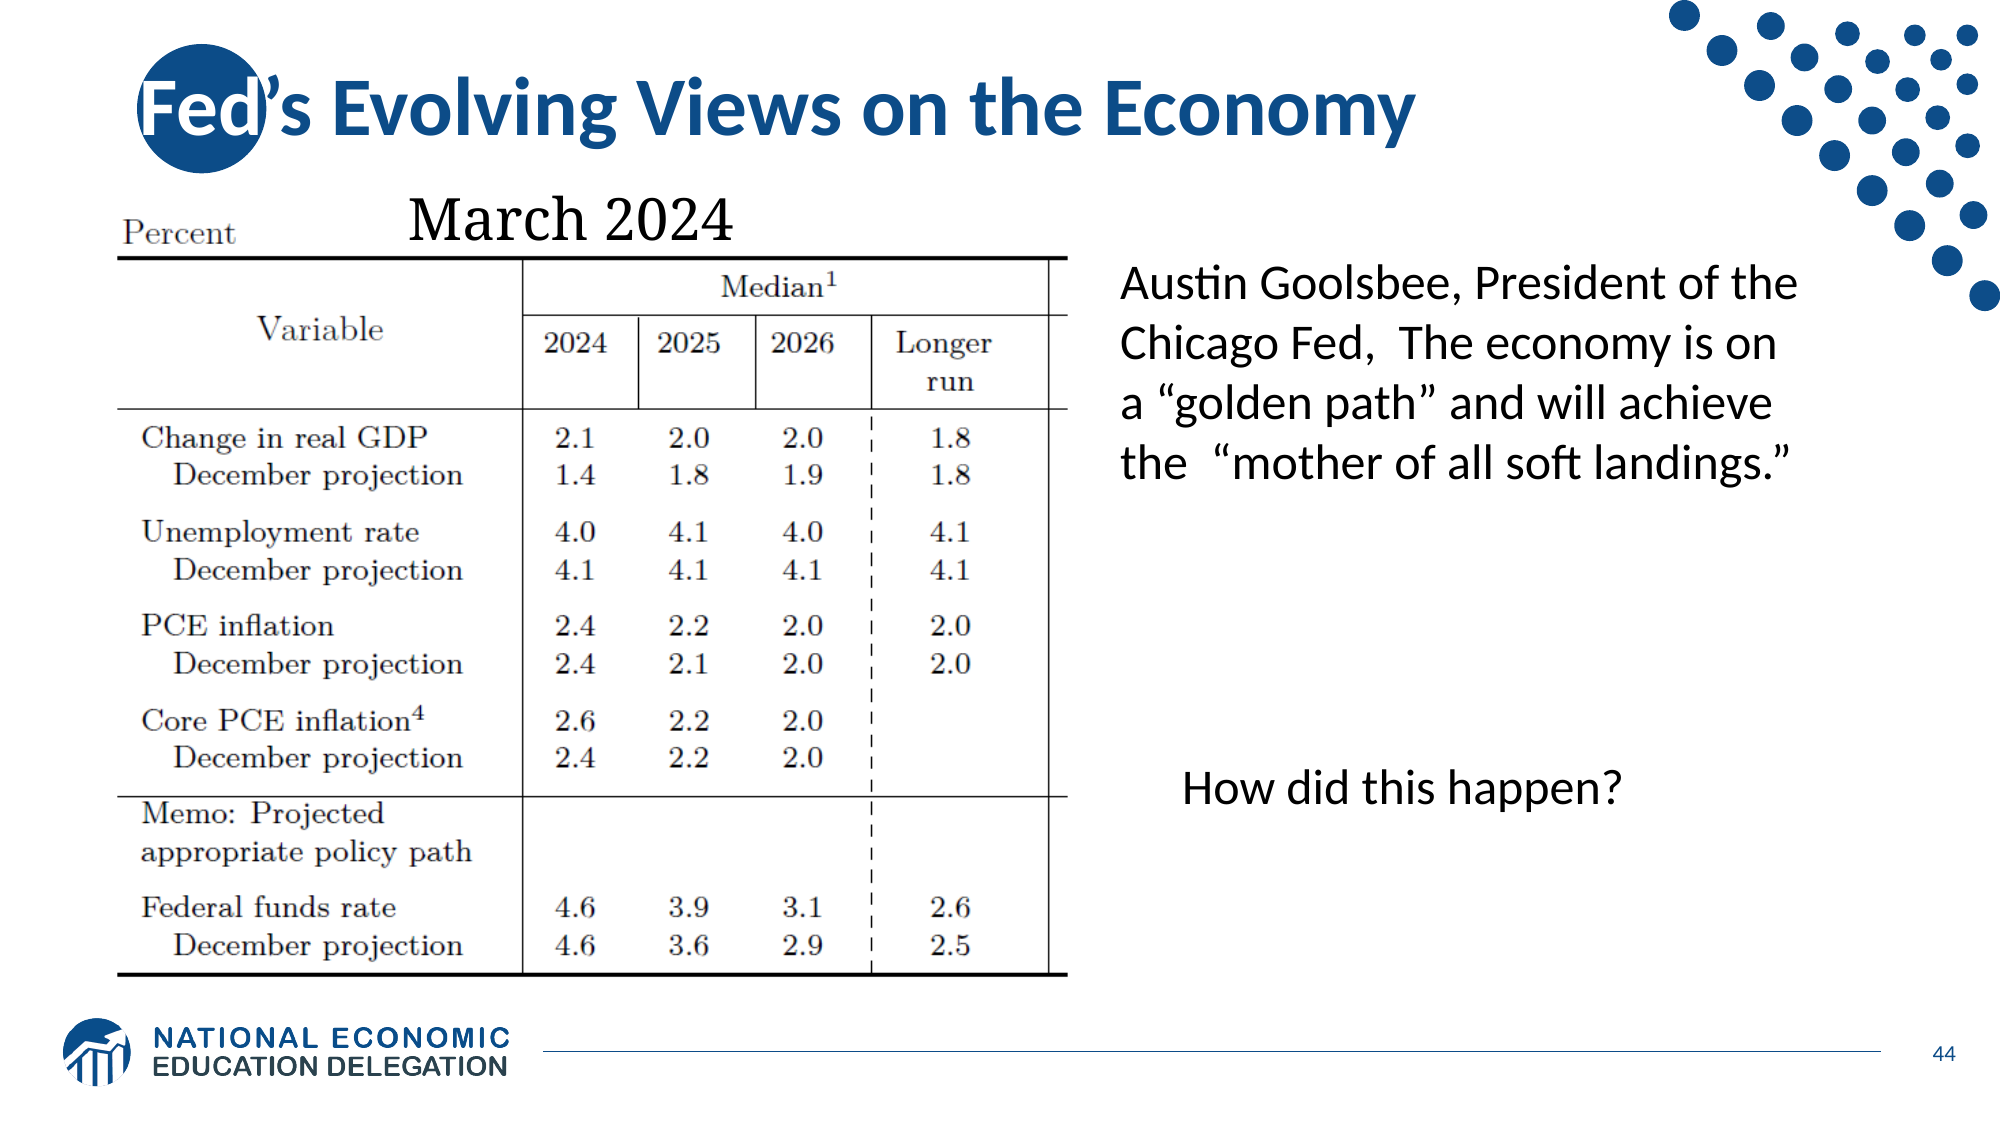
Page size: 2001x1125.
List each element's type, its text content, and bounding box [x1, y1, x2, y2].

picture [55, 1013, 520, 1091]
picture [112, 210, 1068, 991]
text_box How did this happen? [1167, 747, 1746, 823]
slide_number 44 [1521, 1022, 1972, 1082]
title Fed’s Evolving Views on the Economy [124, 0, 1850, 218]
text_box Austin Goolsbee, President of the Chicago Fed, The economy is on a “golden path” and will achieve the “mother of all soft landings.” [1105, 242, 1820, 497]
text_box March 2024 [393, 174, 825, 210]
